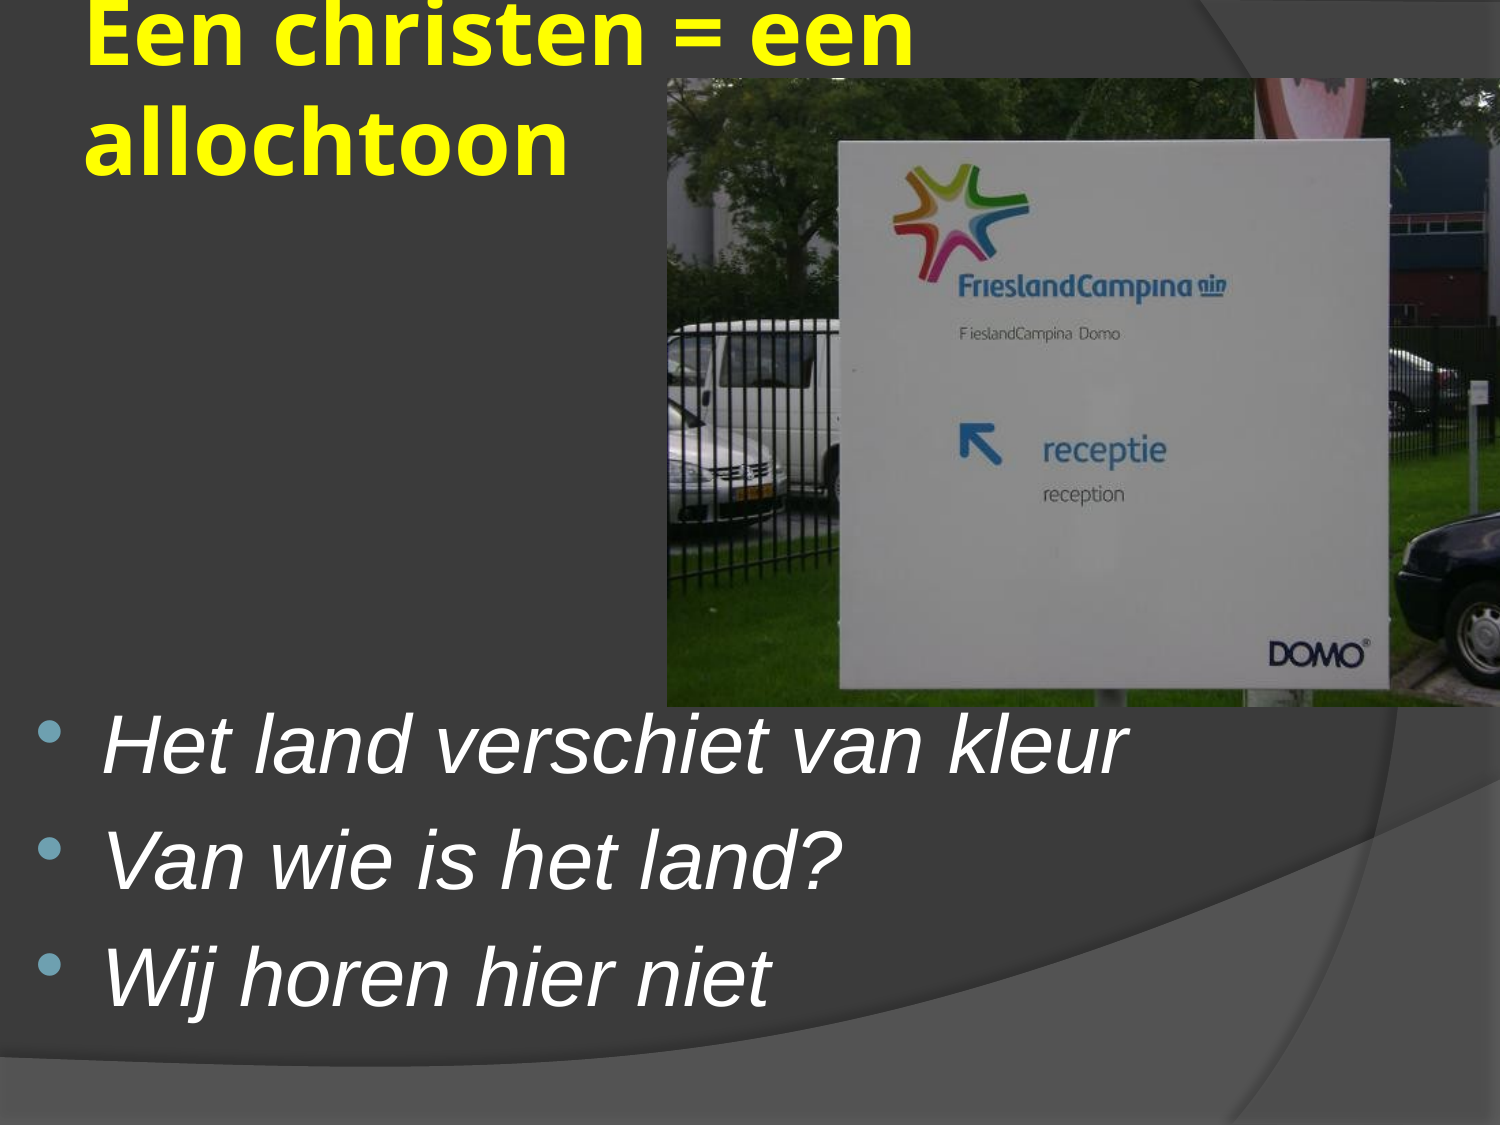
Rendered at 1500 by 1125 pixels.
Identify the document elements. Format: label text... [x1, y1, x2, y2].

picture [666, 78, 1500, 708]
list Het land verschiet van kleur Van wie is het land? Wij horen hier niet [17, 682, 1243, 1047]
title Een christen = een allochtoon [75, 45, 1300, 233]
